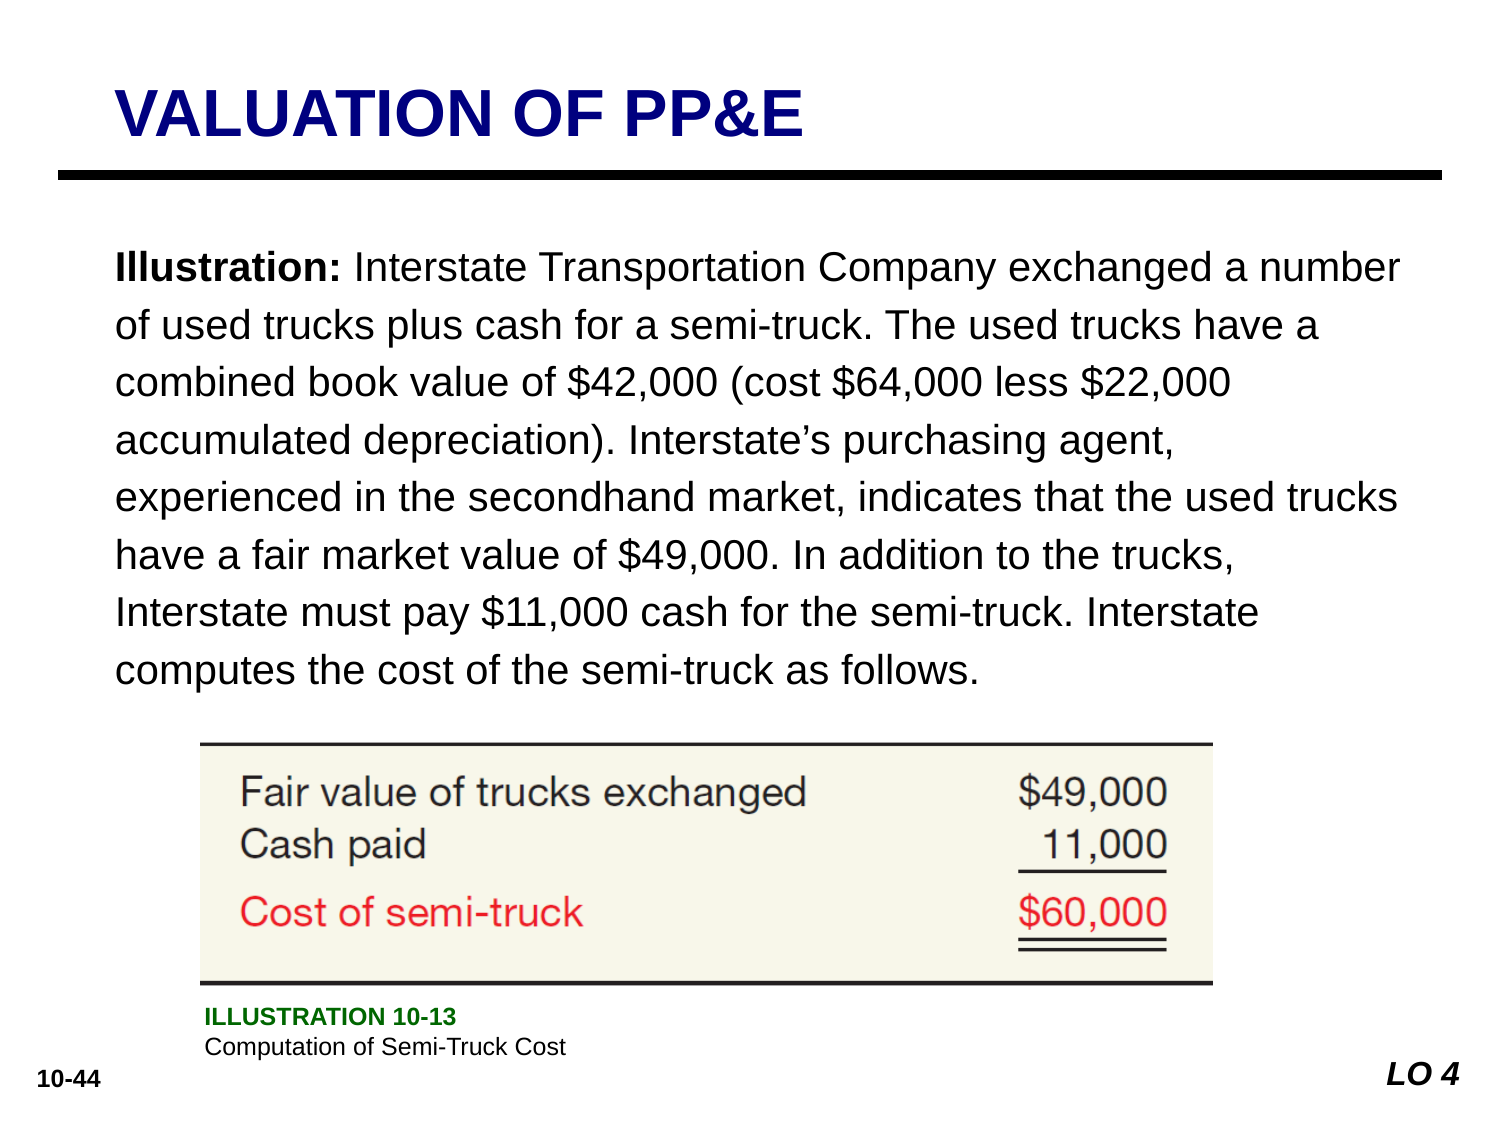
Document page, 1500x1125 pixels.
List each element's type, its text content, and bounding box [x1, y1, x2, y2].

text_box Illustration: Interstate Transportation Company exchanged a number of used trucks plus cash for a semi-truck. The used trucks have a combined book value of $42,000 (cost $64,000 less $22,000 accumulated depreciation). Interstate’s purchasing agent, experienced in the secondhand market, indicates that the used trucks have a fair market value of $49,000. In addition to the trucks, Interstate must pay $11,000 cash for the semi-truck. Interstate computes the cost of the semi-truck as follows. [99, 224, 1425, 701]
text_box ILLUSTRATION 10-13 Computation of Semi-Truck Cost [189, 993, 1063, 1069]
text_box VALUATION OF PP&E [99, 62, 1450, 155]
text_box LO 4 [1350, 1044, 1475, 1100]
picture [199, 737, 1213, 991]
